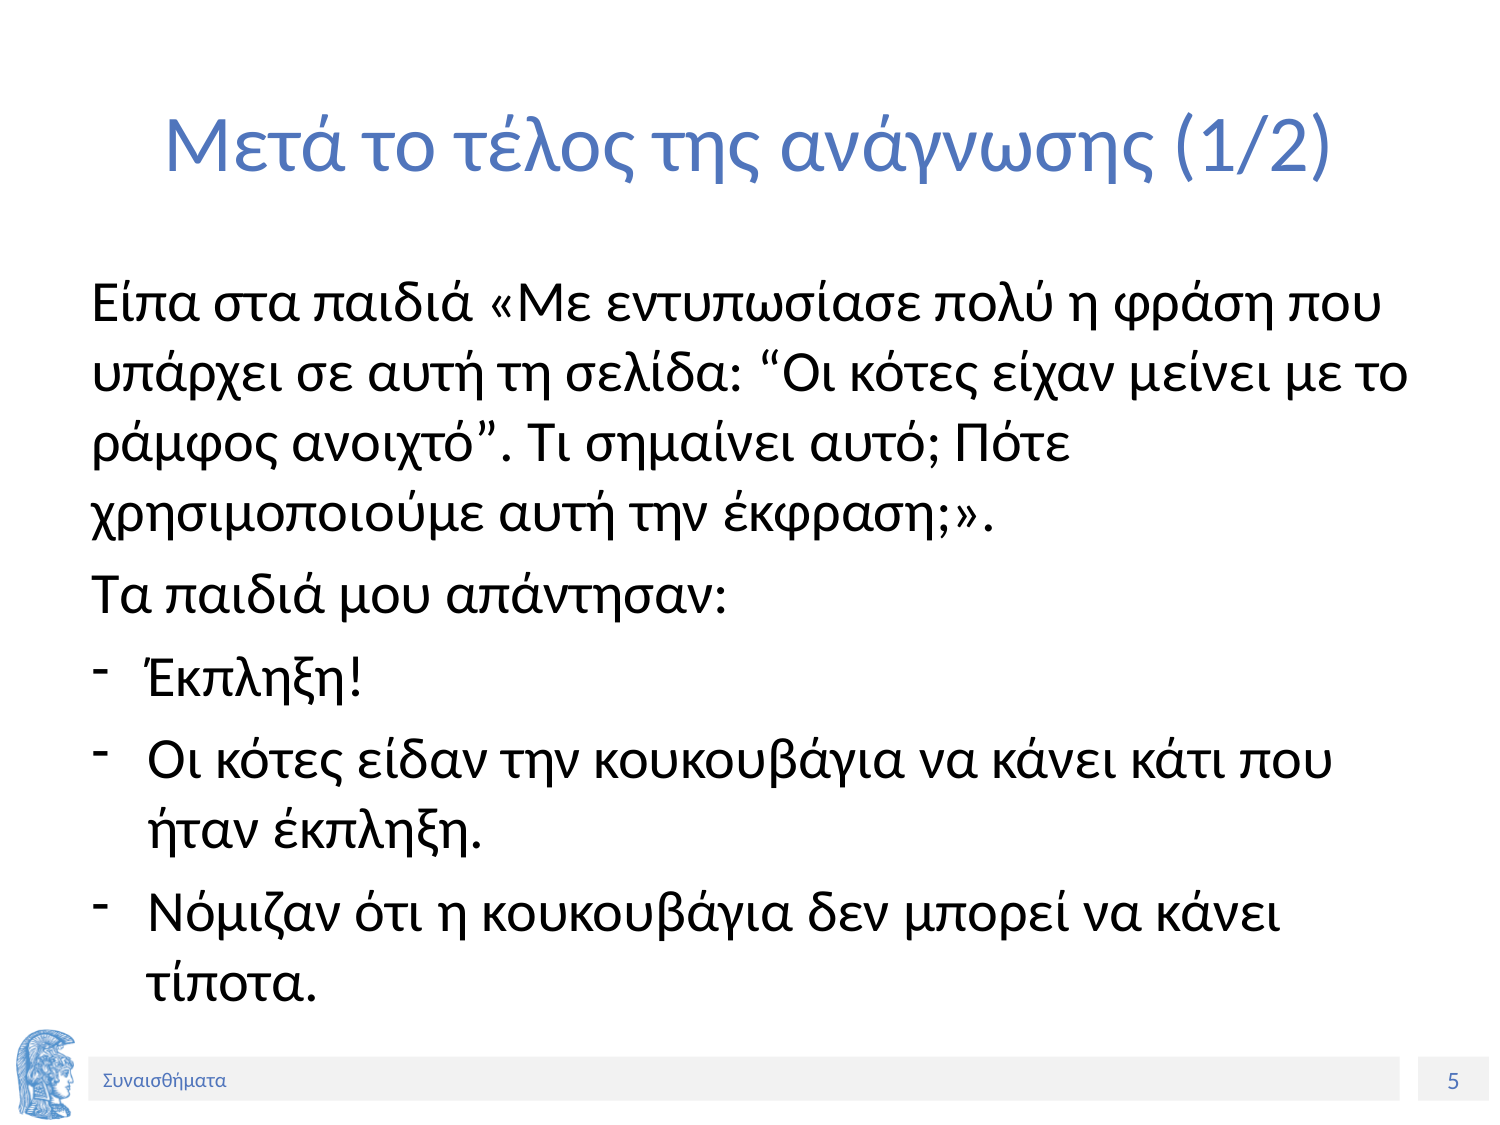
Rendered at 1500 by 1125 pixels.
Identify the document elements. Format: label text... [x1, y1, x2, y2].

title Μετά το τέλος της ανάγνωσης (1/2) [75, 45, 1425, 233]
list Είπα στα παιδιά «Με εντυπωσίασε πολύ η φράση που υπάρχει σε αυτή τη σελίδα: “Οι κότες είχαν μείνει με το ράμφος ανοιχτό”. Τι σημαίνει αυτό; Πότε χρησιμοποιούμε αυτή την έκφραση;». Τα παιδιά μου απάντησαν: Έκπληξη! Οι κότες είδαν την κουκουβάγια να κάνει κάτι που ήταν έκπληξη. Νόμιζαν ότι η κουκουβάγια δεν μπορεί να κάνει τίποτα. [76, 255, 1427, 998]
picture [9, 1026, 81, 1120]
